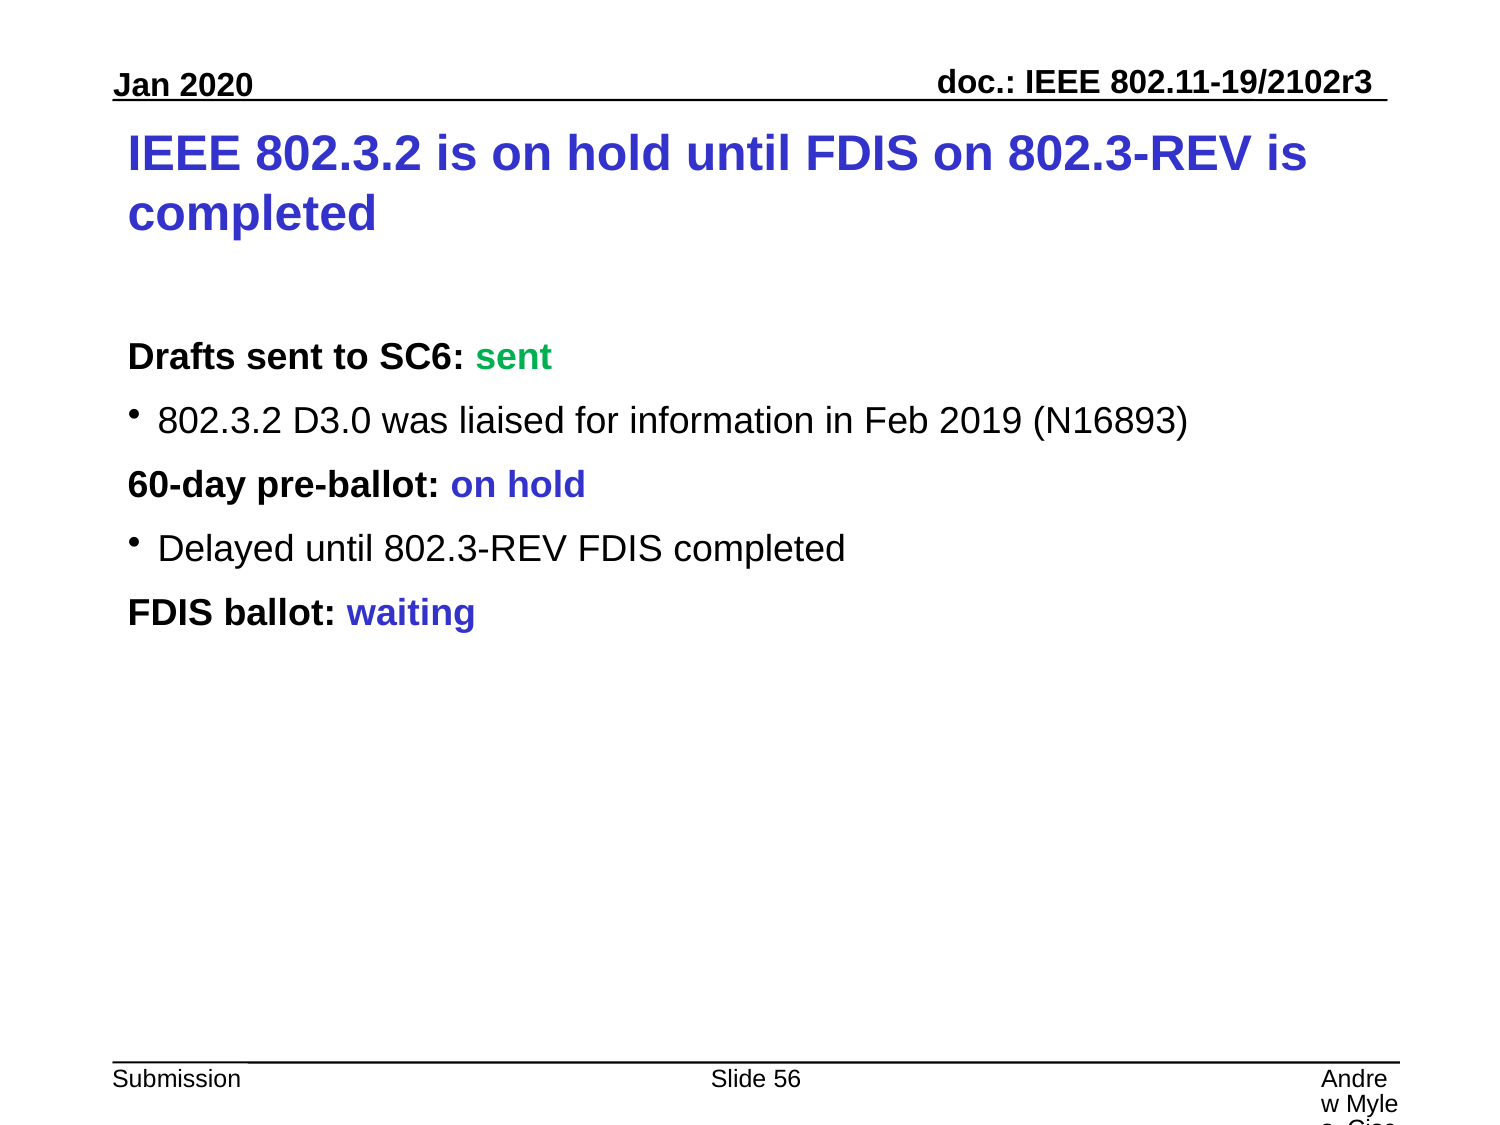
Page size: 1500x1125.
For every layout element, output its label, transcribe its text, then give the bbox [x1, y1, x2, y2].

slide_number Slide 56 [709, 1061, 803, 1093]
list Drafts sent to SC6: sent 802.3.2 D3.0 was liaised for information in Feb 2019 (N16893) 60-day pre-ballot: on hold Delayed until 802.3-REV FDIS completed FDIS ballot: waiting [112, 324, 1388, 1000]
title IEEE 802.3.2 is on hold until FDIS on 802.3-REV is completed [112, 112, 1388, 288]
footer Andrew Myles, Cisco [1320, 1061, 1402, 1093]
